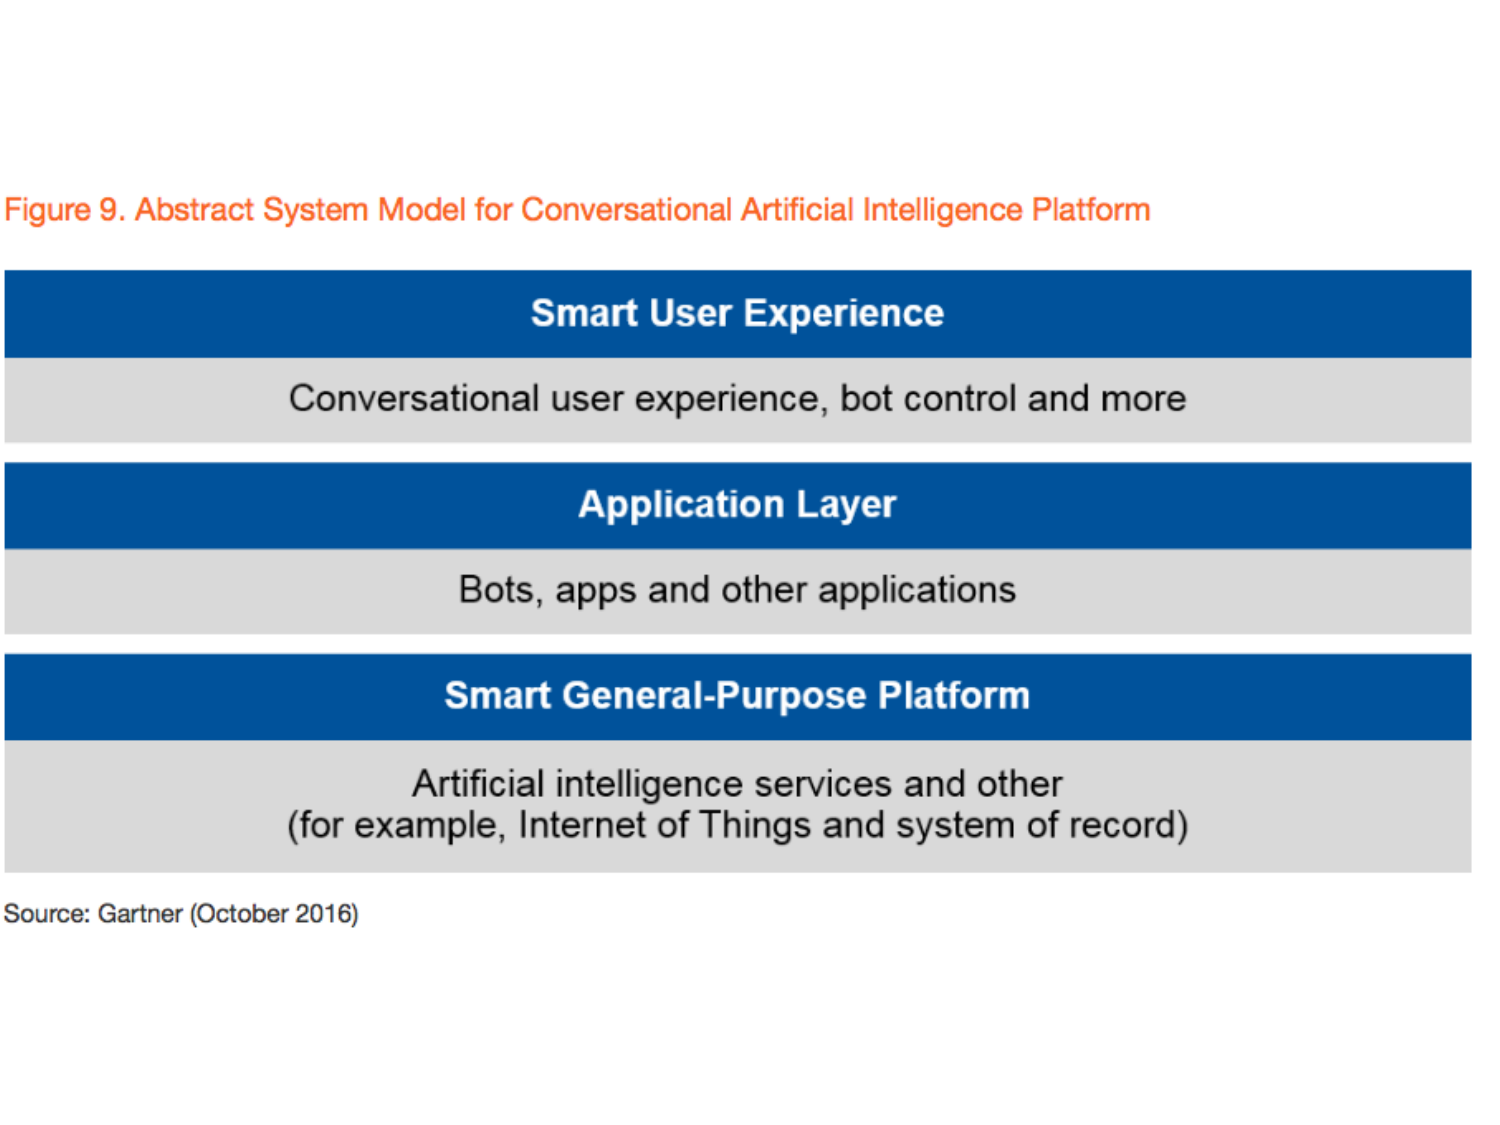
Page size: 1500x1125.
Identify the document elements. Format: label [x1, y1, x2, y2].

picture [0, 191, 1500, 932]
